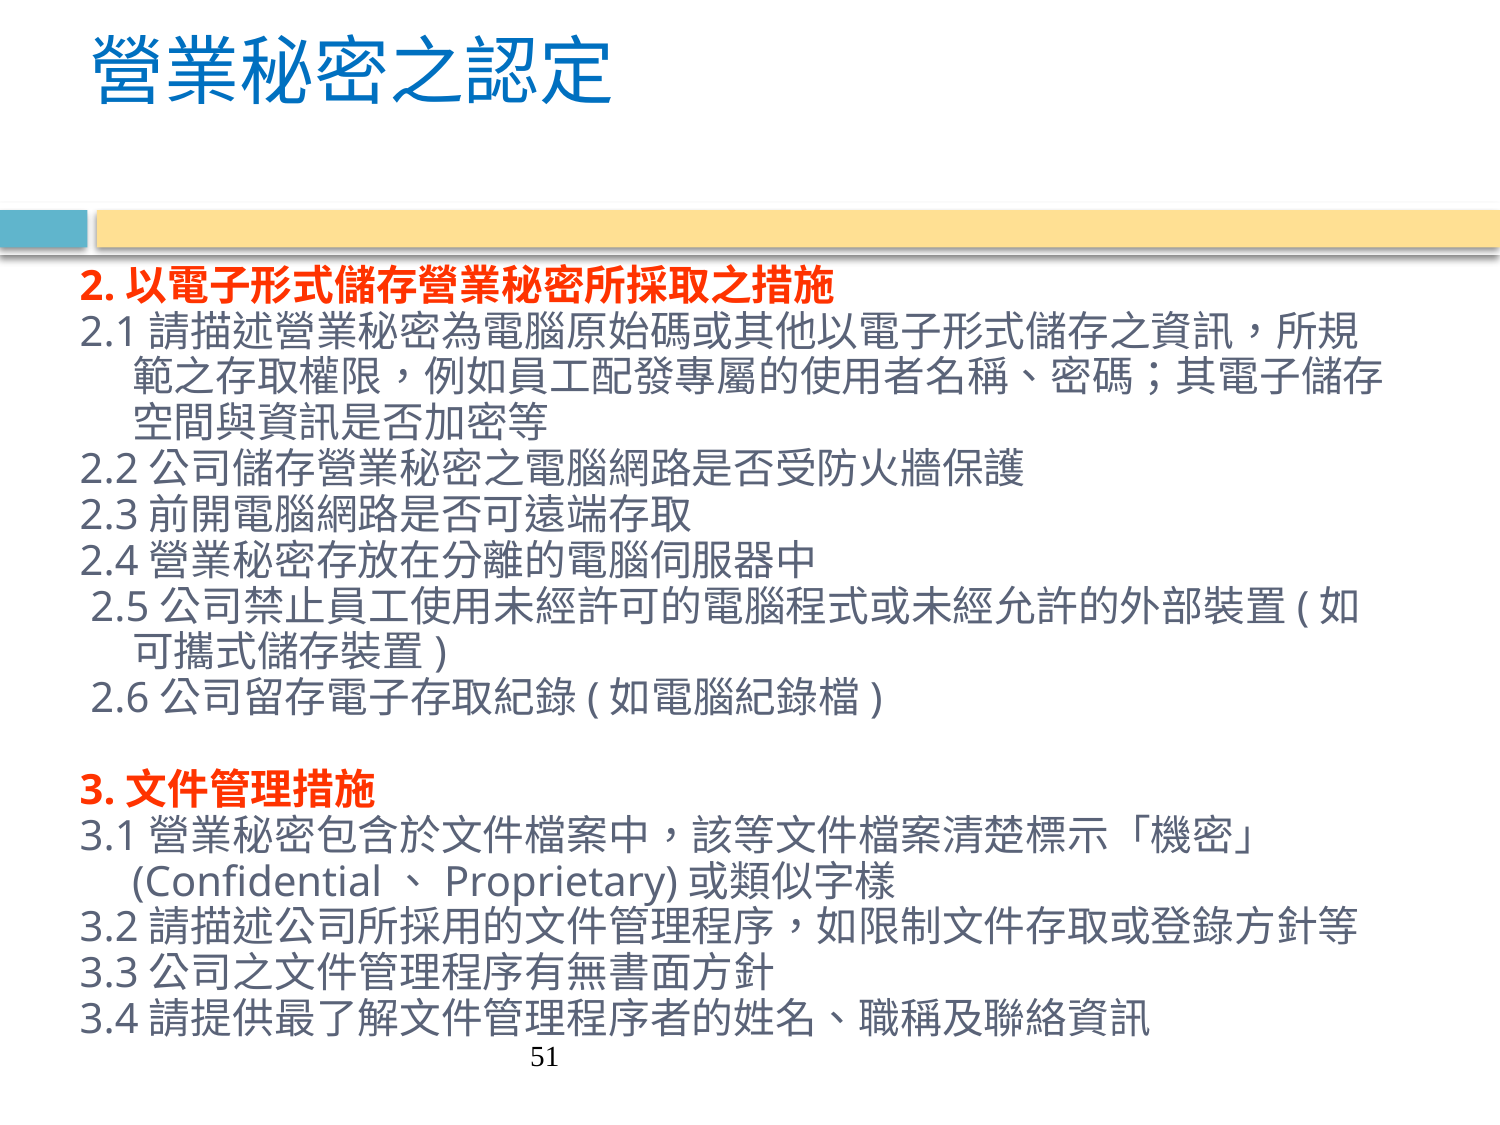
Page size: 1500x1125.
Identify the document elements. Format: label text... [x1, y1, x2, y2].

title 營業秘密之認定 [75, 0, 1425, 138]
list 2.以電子形式儲存營業秘密所採取之措施 2.1請描述營業秘密為電腦原始碼或其他以電子形式儲存之資訊，所規範之存取權限，例如員工配發專屬的使用者名稱、密碼；其電子儲存空間與資訊是否加密等 2.2公司儲存營業秘密之電腦網路是否受防火牆保護 2.3前開電腦網路是否可遠端存取 2.4營業秘密存放在分離的電腦伺服器中 2.5公司禁止員工使用未經許可的電腦程式或未經允許的外部裝置(如可攜式儲存裝置) 2.6公司留存電子存取紀錄(如電腦紀錄檔) 3.文件管理措施 3.1營業秘密包含於文件檔案中，該等文件檔案清楚標示「機密」(Confidential、Proprietary)或類似字樣 3.2請描述公司所採用的文件管理程序，如限制文件存取或登錄方針等 3.3公司之文件管理程序有無書面方針 3.4請提供最了解文件管理程序者的姓名、職稱及聯絡資訊 [64, 255, 1415, 1125]
footer 51 [99, 1024, 990, 1085]
